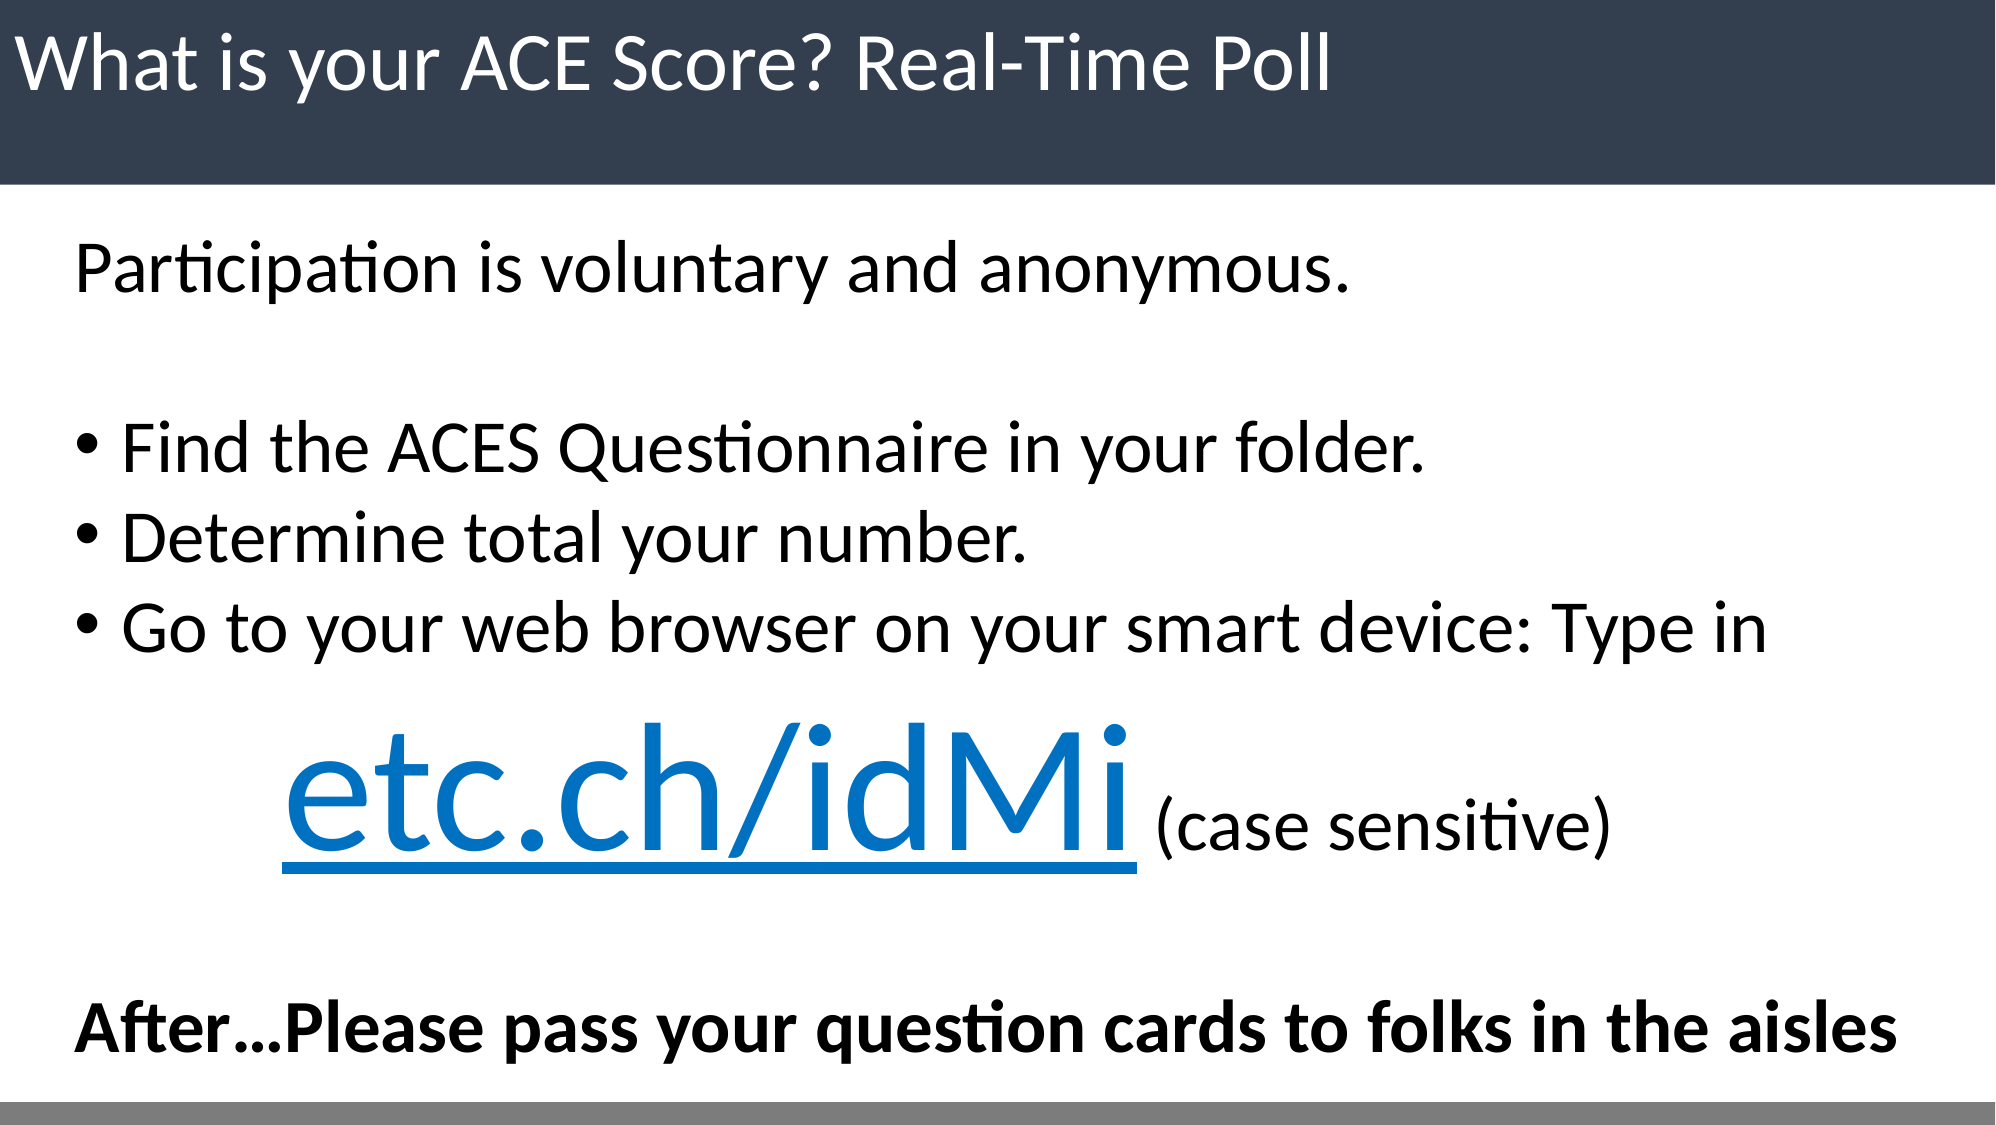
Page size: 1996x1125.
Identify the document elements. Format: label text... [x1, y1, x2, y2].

text_box What is your ACE Score? Real-Time Poll [0, 0, 1996, 185]
text_box Participation is voluntary and anonymous. Find the ACES Questionnaire in your folder. Determine total your number. Go to your web browser on your smart device: Type in etc.ch/idMi (case sensitive) After…Please pass your question cards to folks in the aisles [59, 209, 1923, 1075]
text_box [0, 1102, 1996, 1125]
